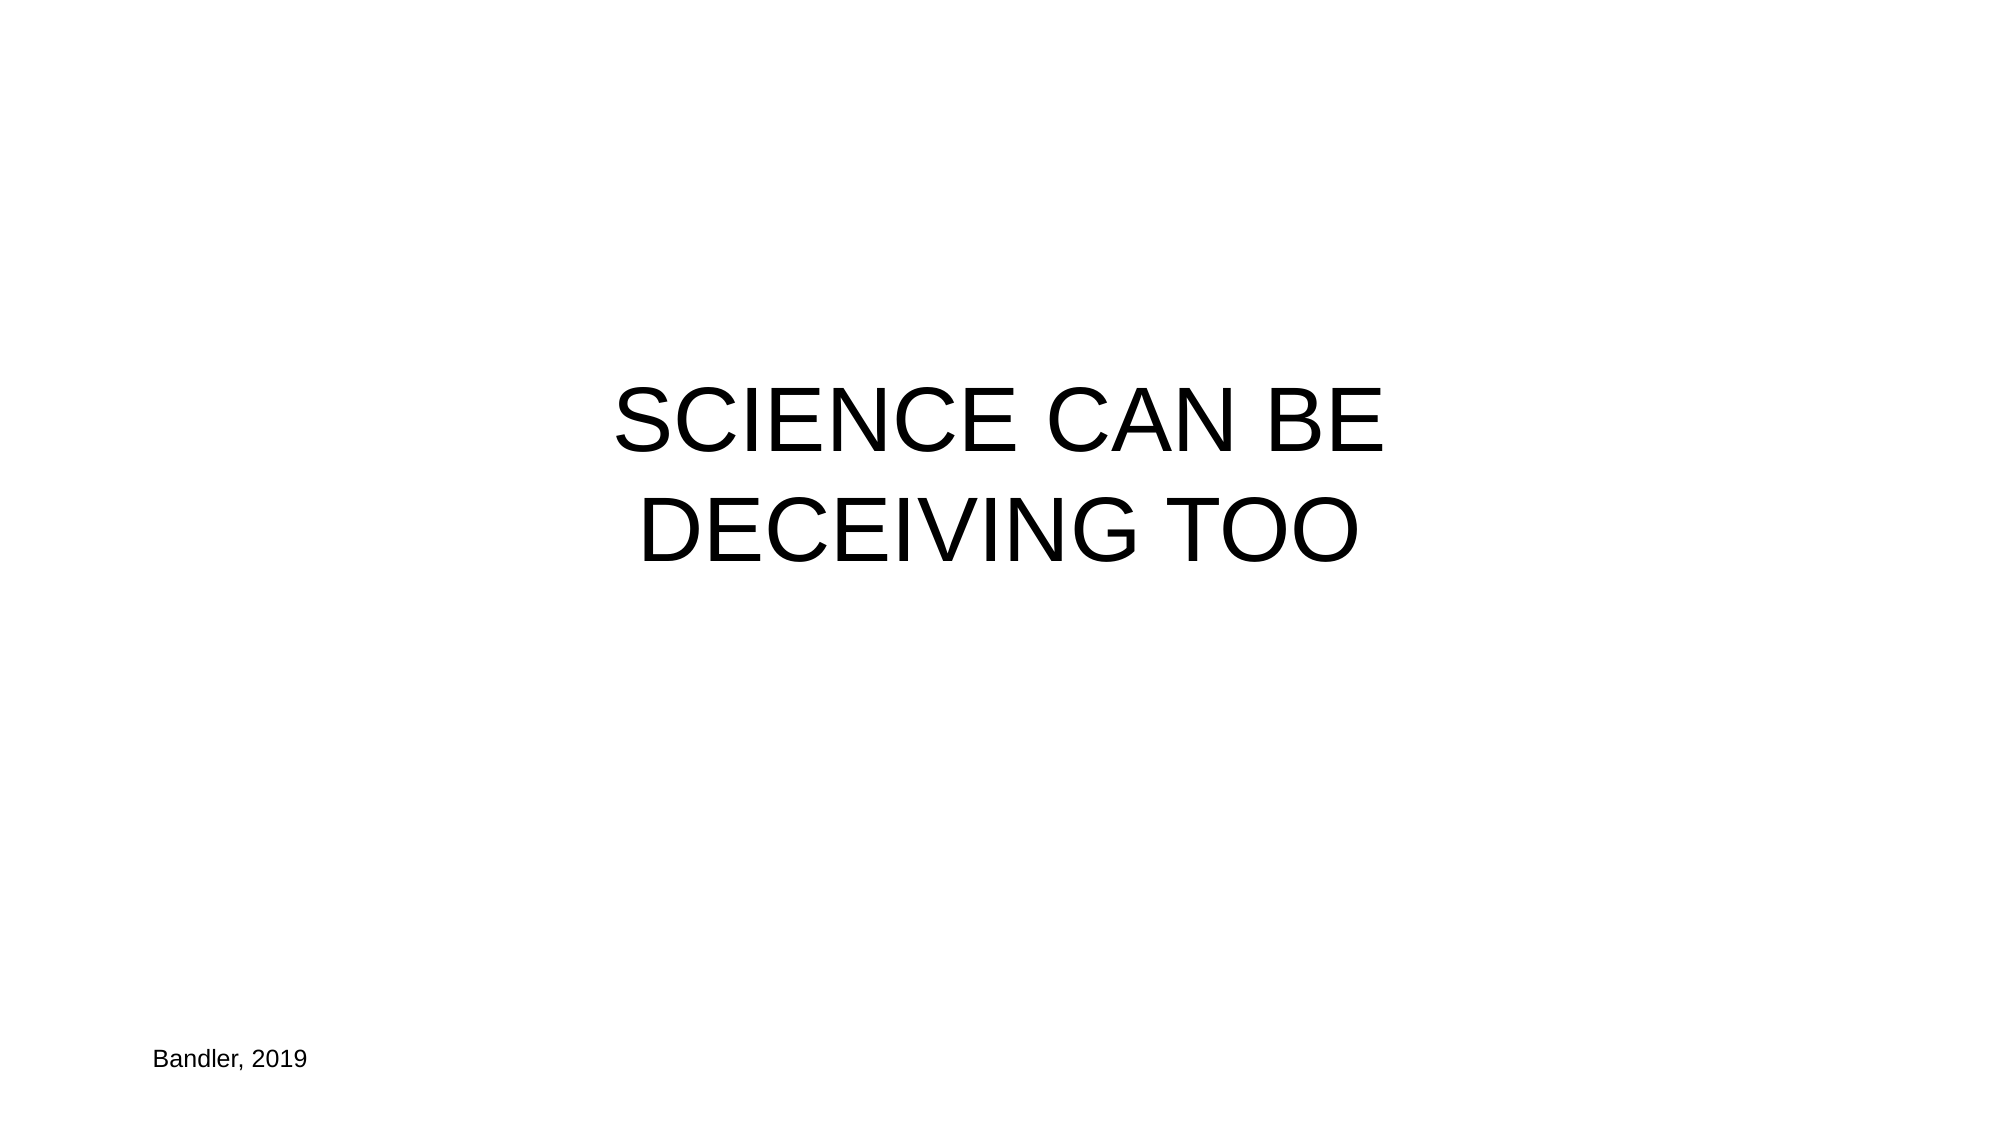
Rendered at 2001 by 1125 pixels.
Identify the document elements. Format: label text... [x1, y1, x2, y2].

text_box Bandler, 2019t [137, 1035, 575, 1080]
title SCIENCE CAN BE DECEIVING TOO [362, 349, 1638, 591]
